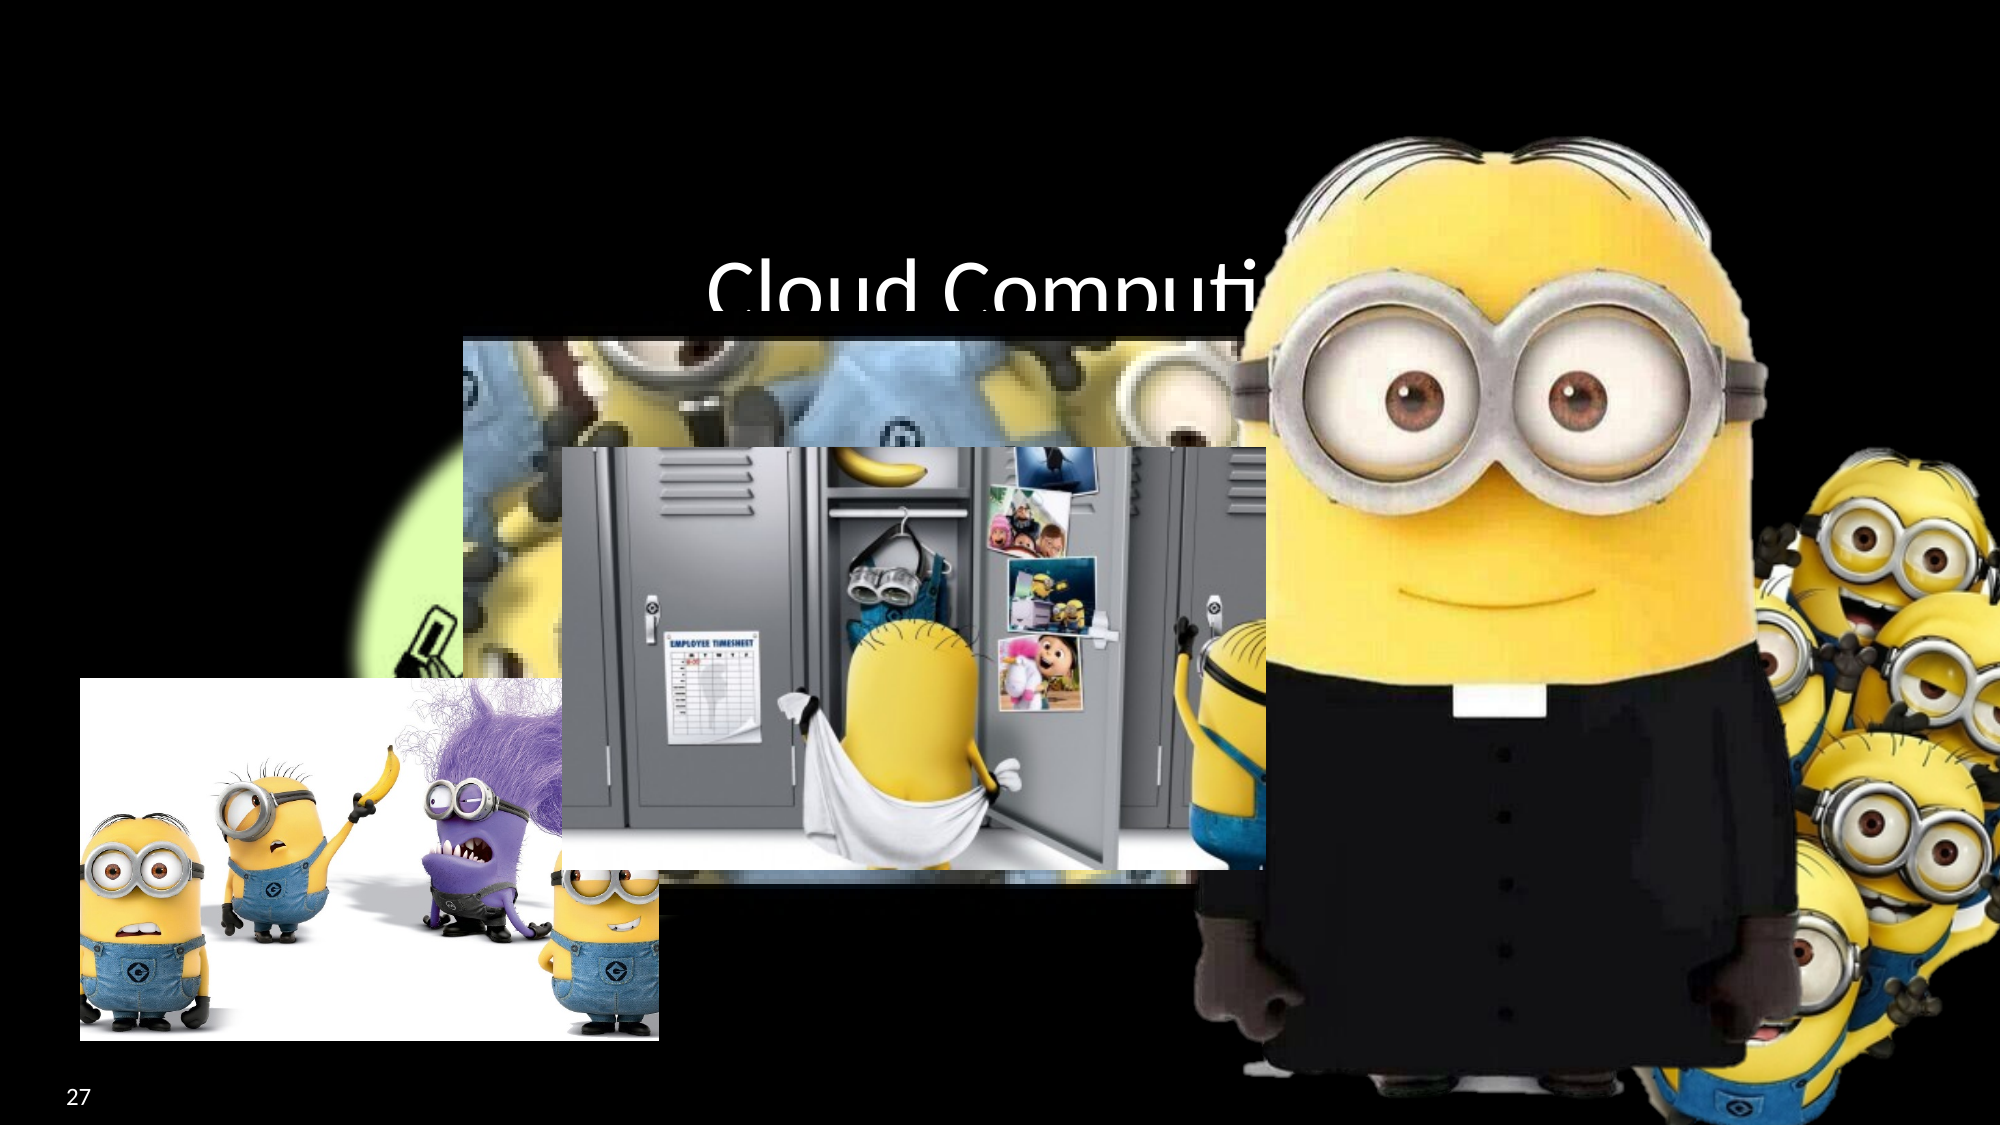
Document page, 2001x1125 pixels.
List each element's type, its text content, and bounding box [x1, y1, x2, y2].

slide_number 27 [7, 1073, 103, 1118]
picture [80, 74, 2000, 1125]
title Cloud Computing [288, 92, 976, 370]
